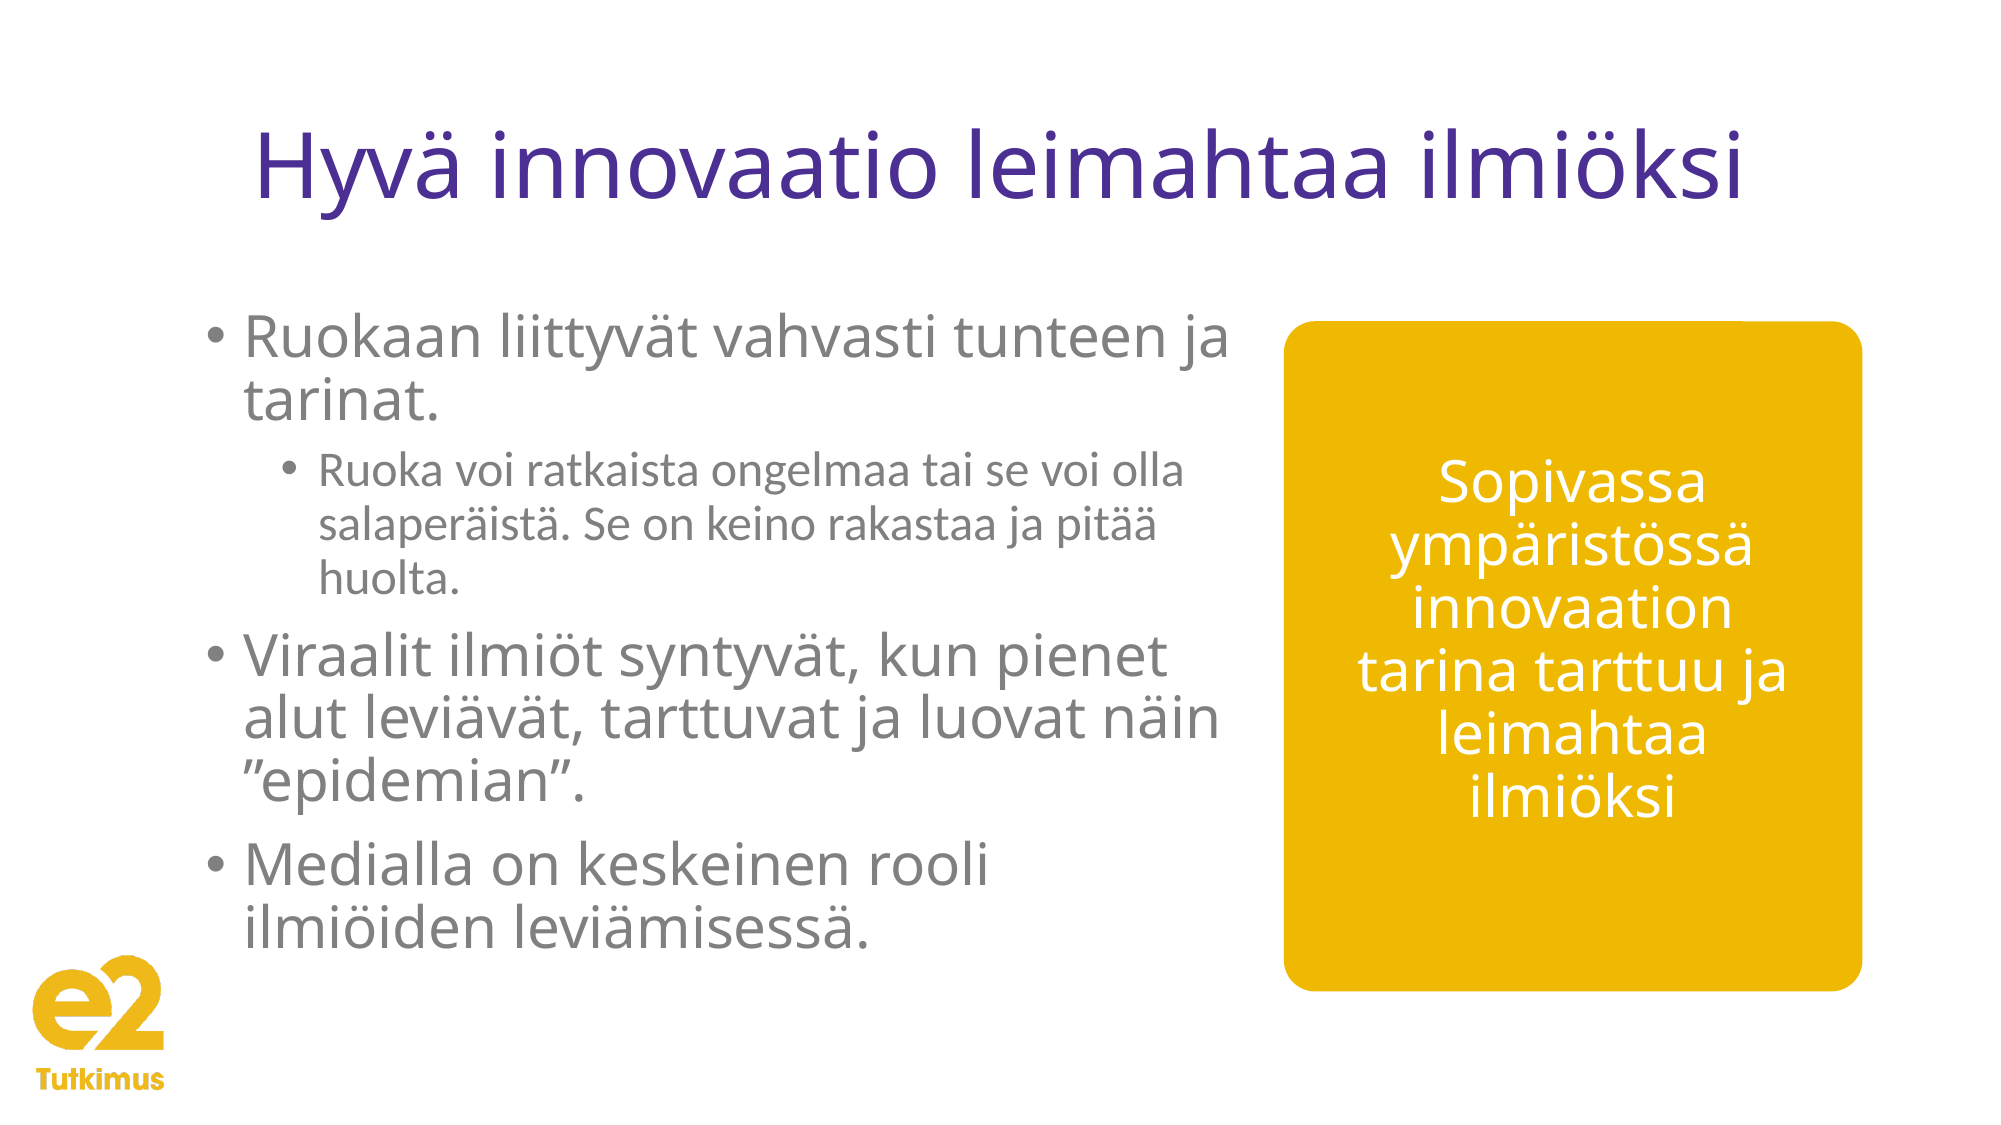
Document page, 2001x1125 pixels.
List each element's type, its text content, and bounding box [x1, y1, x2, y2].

title Hyvä innovaatio leimahtaa ilmiöksi [137, 59, 1863, 278]
list Ruokaan liittyvät vahvasti tunteen ja tarinat. Ruoka voi ratkaista ongelmaa tai se voi olla salaperäistä. Se on keino rakastaa ja pitää huolta. Viraalit ilmiöt syntyvät, kun pienet alut leviävät, tarttuvat ja luovat näin ”epidemian”. Medialla on keskeinen rooli ilmiöiden leviämisessä. [190, 299, 1259, 1014]
list Sopivassa ympäristössä innovaation tarina tarttuu ja leimahtaa ilmiöksi [1337, 381, 1810, 949]
